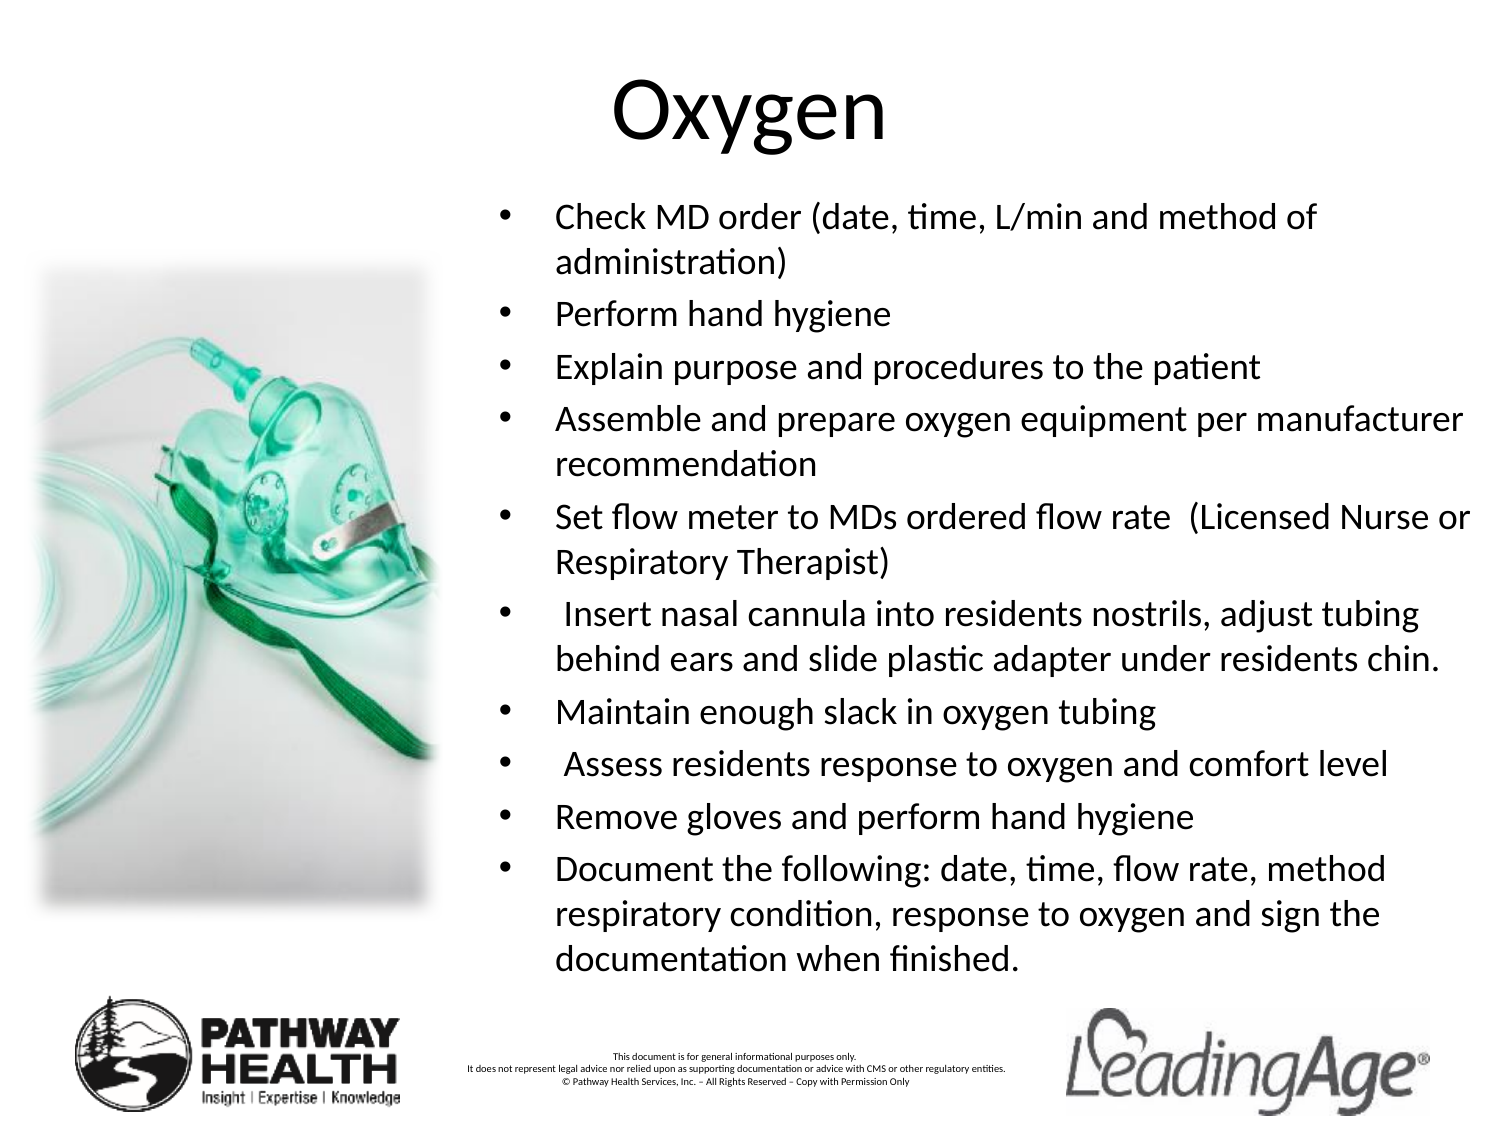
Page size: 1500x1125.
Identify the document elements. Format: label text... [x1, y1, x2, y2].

picture [24, 249, 443, 923]
list Check MD order (date, time, L/min and method of administration) Perform hand hygiene Explain purpose and procedures to the patient Assemble and prepare oxygen equipment per manufacturer recommendation Set flow meter to MDs ordered flow rate (Licensed Nurse or Respiratory Therapist) Insert nasal cannula into residents nostrils, adjust tubing behind ears and slide plastic adapter under residents chin. Maintain enough slack in oxygen tubing Assess residents response to oxygen and comfort level Remove gloves and perform hand hygiene Document the following: date, time, flow rate, method respiratory condition, response to oxygen and sign the documentation when finished. [487, 185, 1500, 939]
picture [75, 995, 400, 1112]
picture [1066, 1008, 1430, 1116]
title Oxygen [344, 0, 1156, 207]
